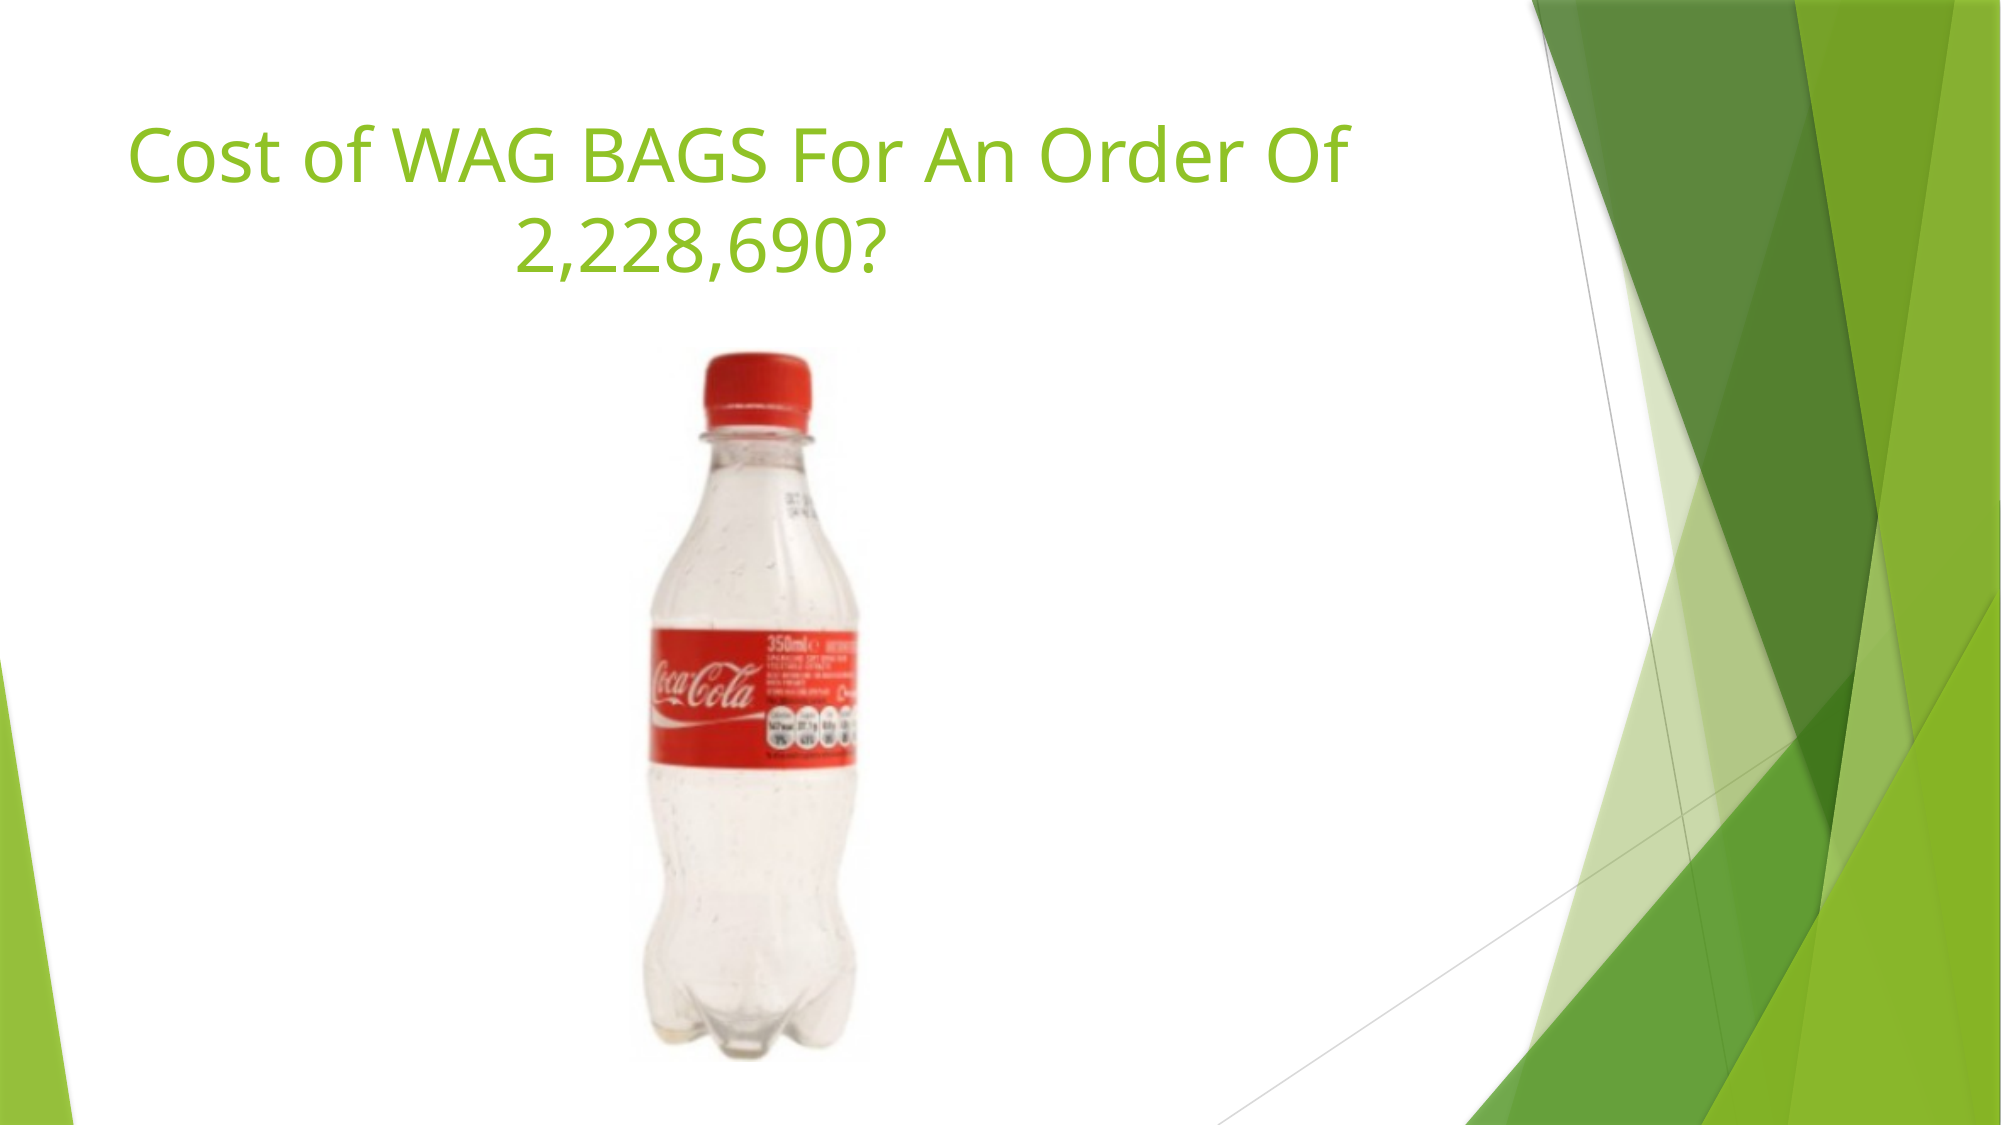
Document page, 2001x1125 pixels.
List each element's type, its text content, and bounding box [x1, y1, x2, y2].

title Cost of WAG BAGS For An Order Of 2,228,690? [111, 99, 1522, 317]
picture [629, 346, 871, 1063]
